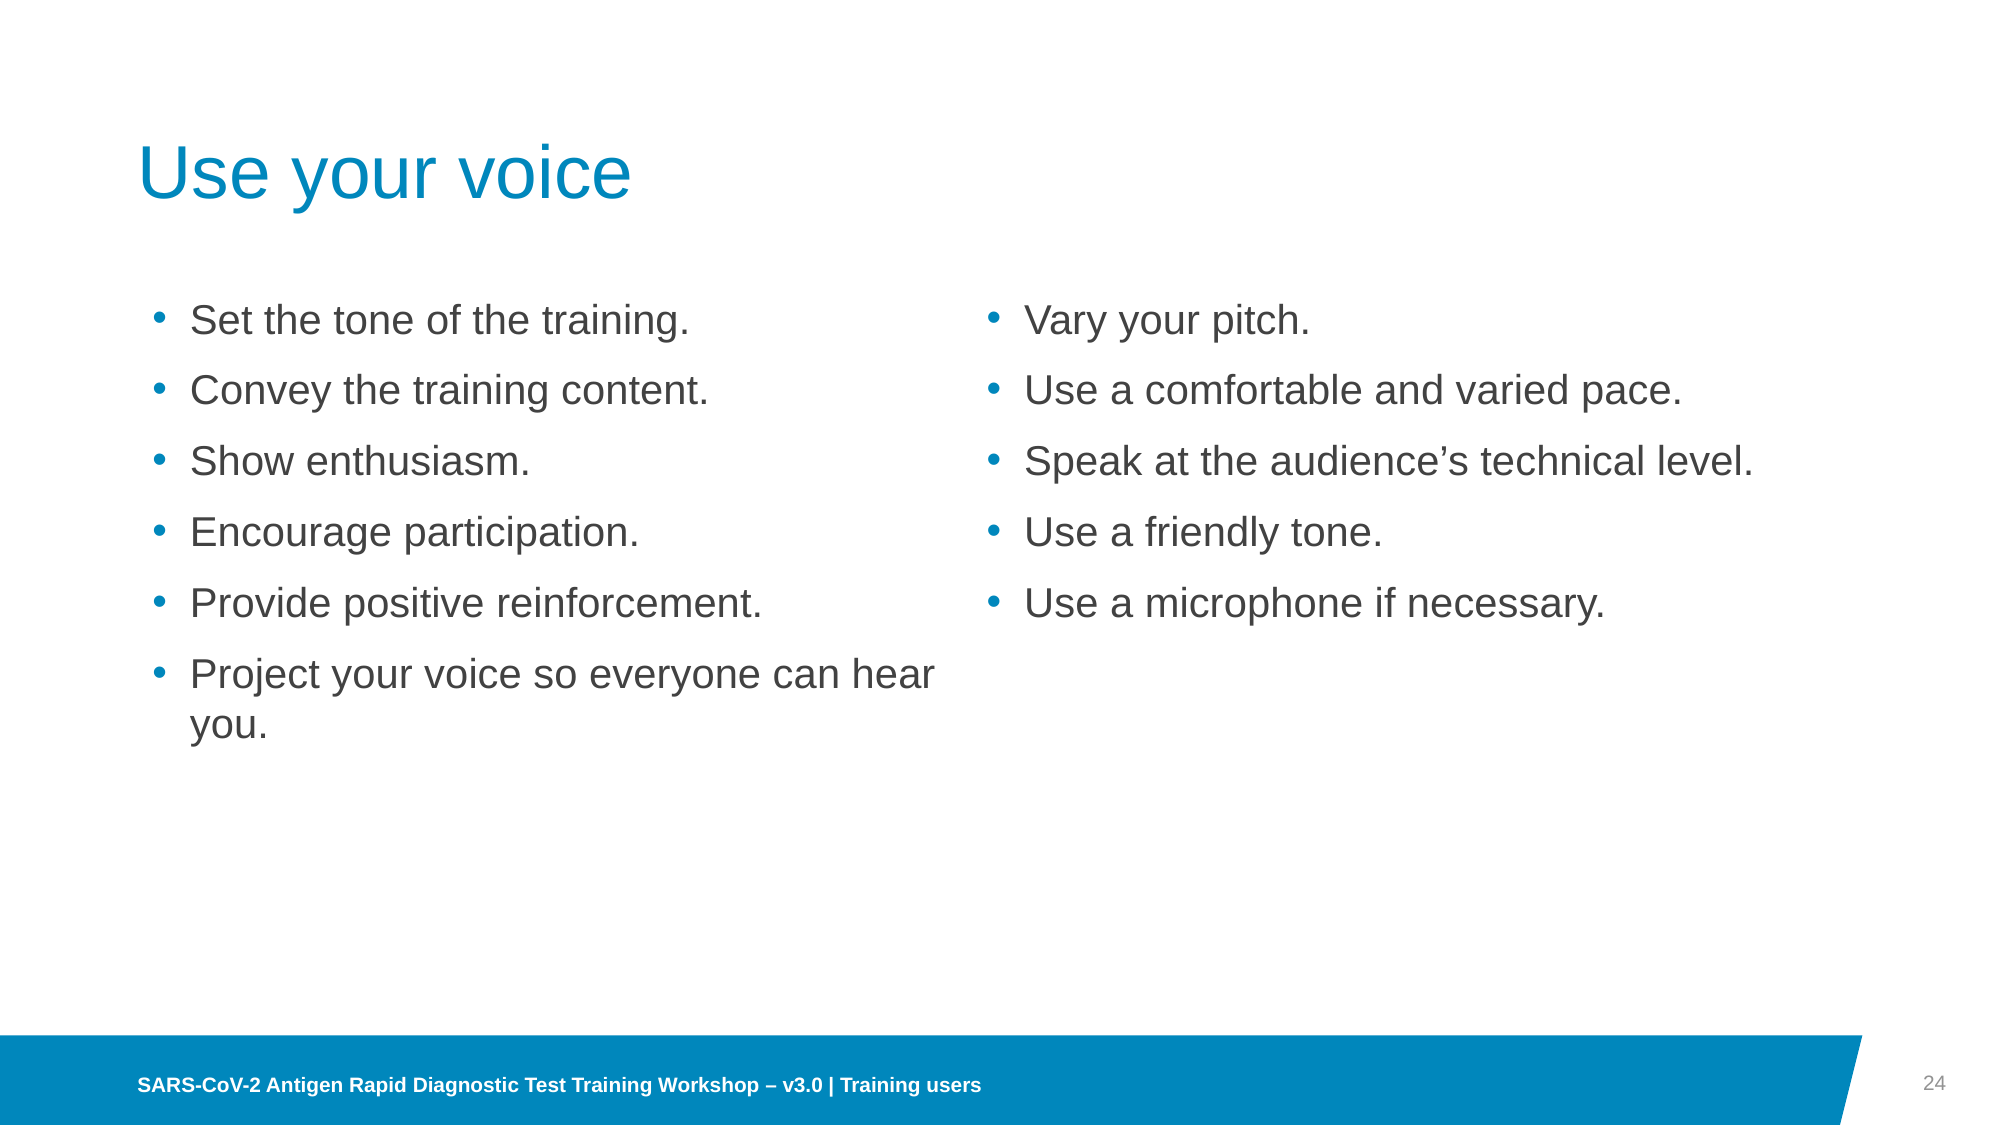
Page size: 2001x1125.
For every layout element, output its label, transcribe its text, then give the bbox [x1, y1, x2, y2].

list Set the tone of the training. Convey the training content. Show enthusiasm. Encourage participation. Provide positive reinforcement. Project your voice so everyone can hear you. [137, 284, 971, 1014]
text_box Vary your pitch. Use a comfortable and varied pace. Speak at the audience’s technical level. Use a friendly tone. Use a microphone if necessary. [971, 284, 1863, 1014]
footer SARS-CoV-2 Antigen Rapid Diagnostic Test Training Workshop – v3.0 | Training users [137, 1042, 1338, 1125]
title Use your voice [137, 59, 1863, 215]
slide_number 24 [1862, 1035, 1947, 1125]
